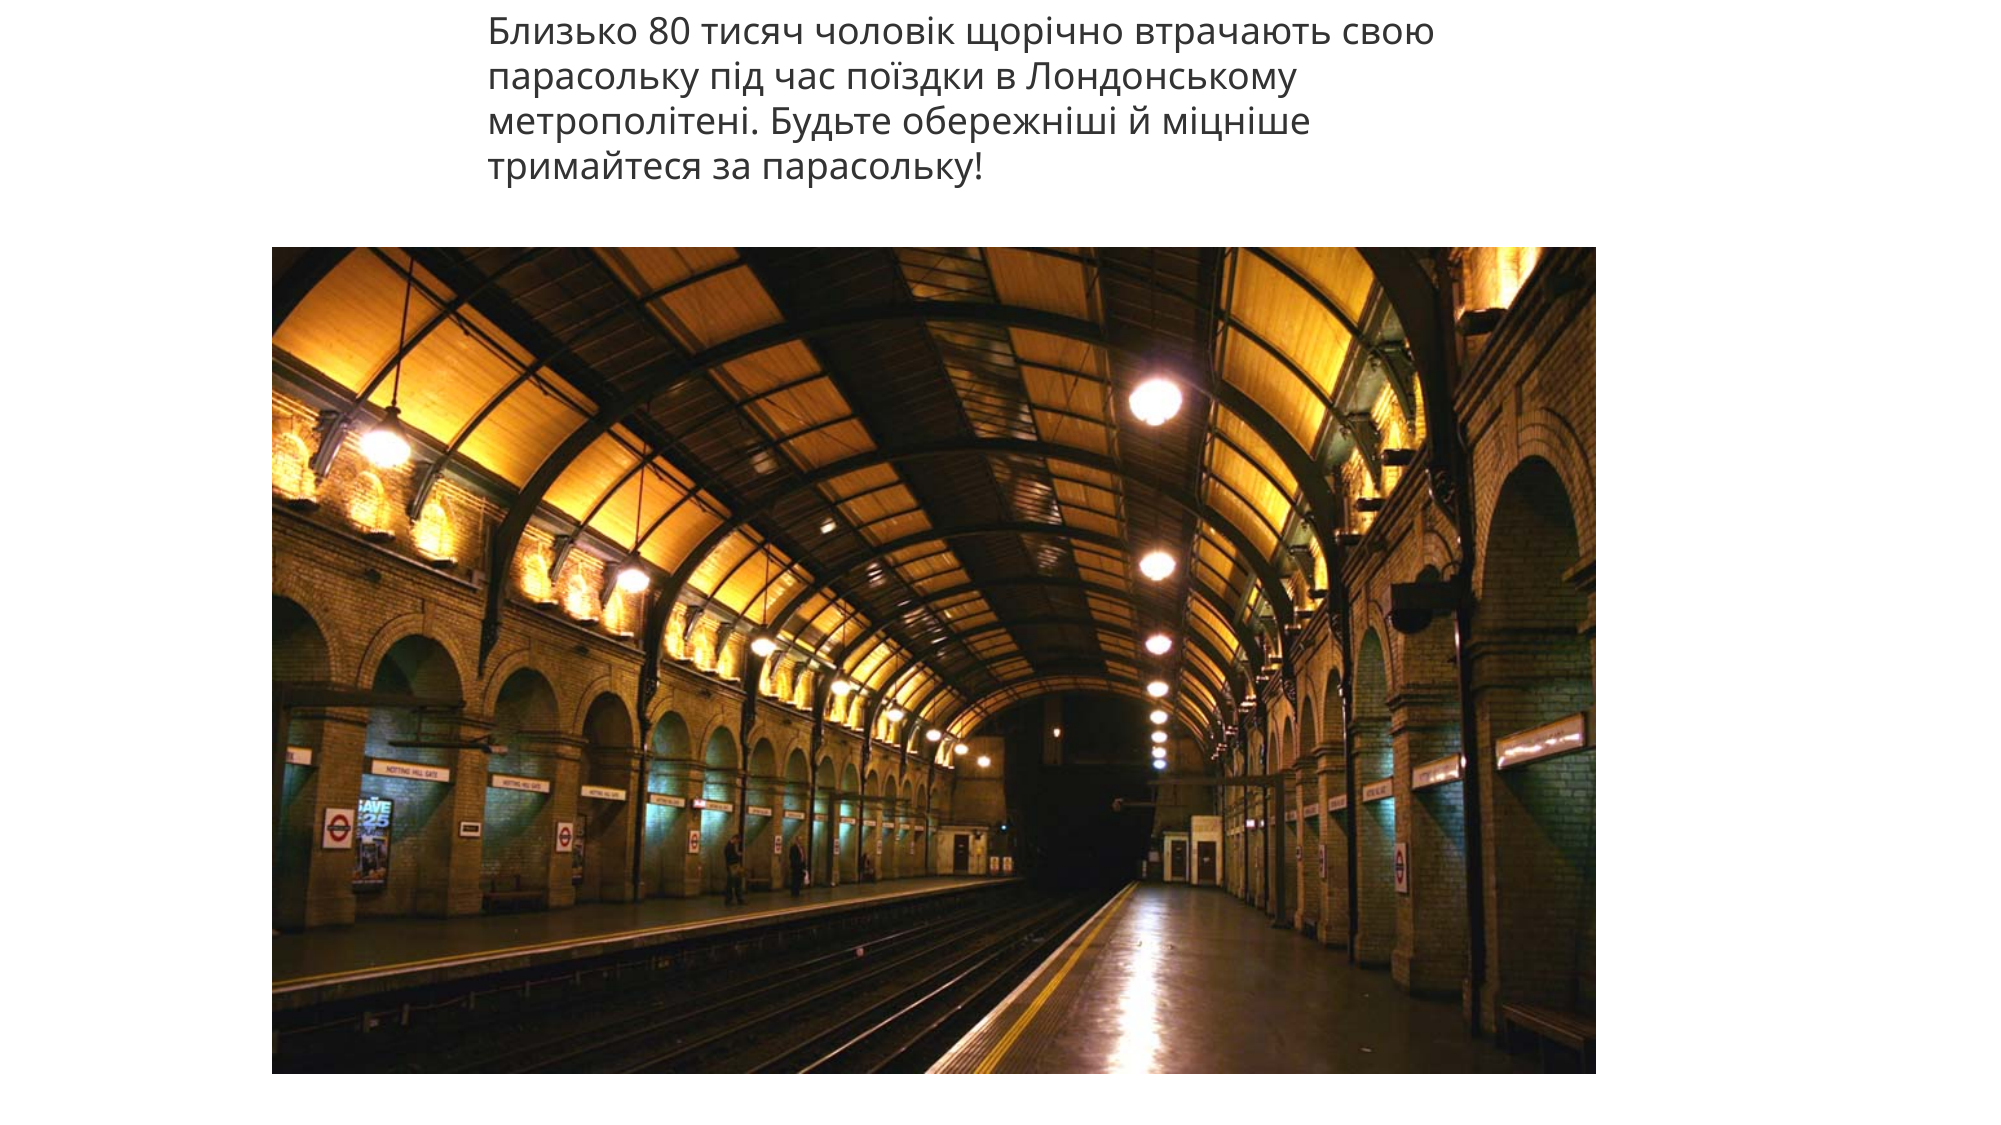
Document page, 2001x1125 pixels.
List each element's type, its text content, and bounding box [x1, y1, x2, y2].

text_box Близько 80 тисяч чоловік щорічно втрачають свою парасольку під час поїздки в Лондонському метрополітені. Будьте обережніші й міцніше тримайтеся за парасольку! [472, 0, 1473, 195]
picture [272, 247, 1596, 1074]
